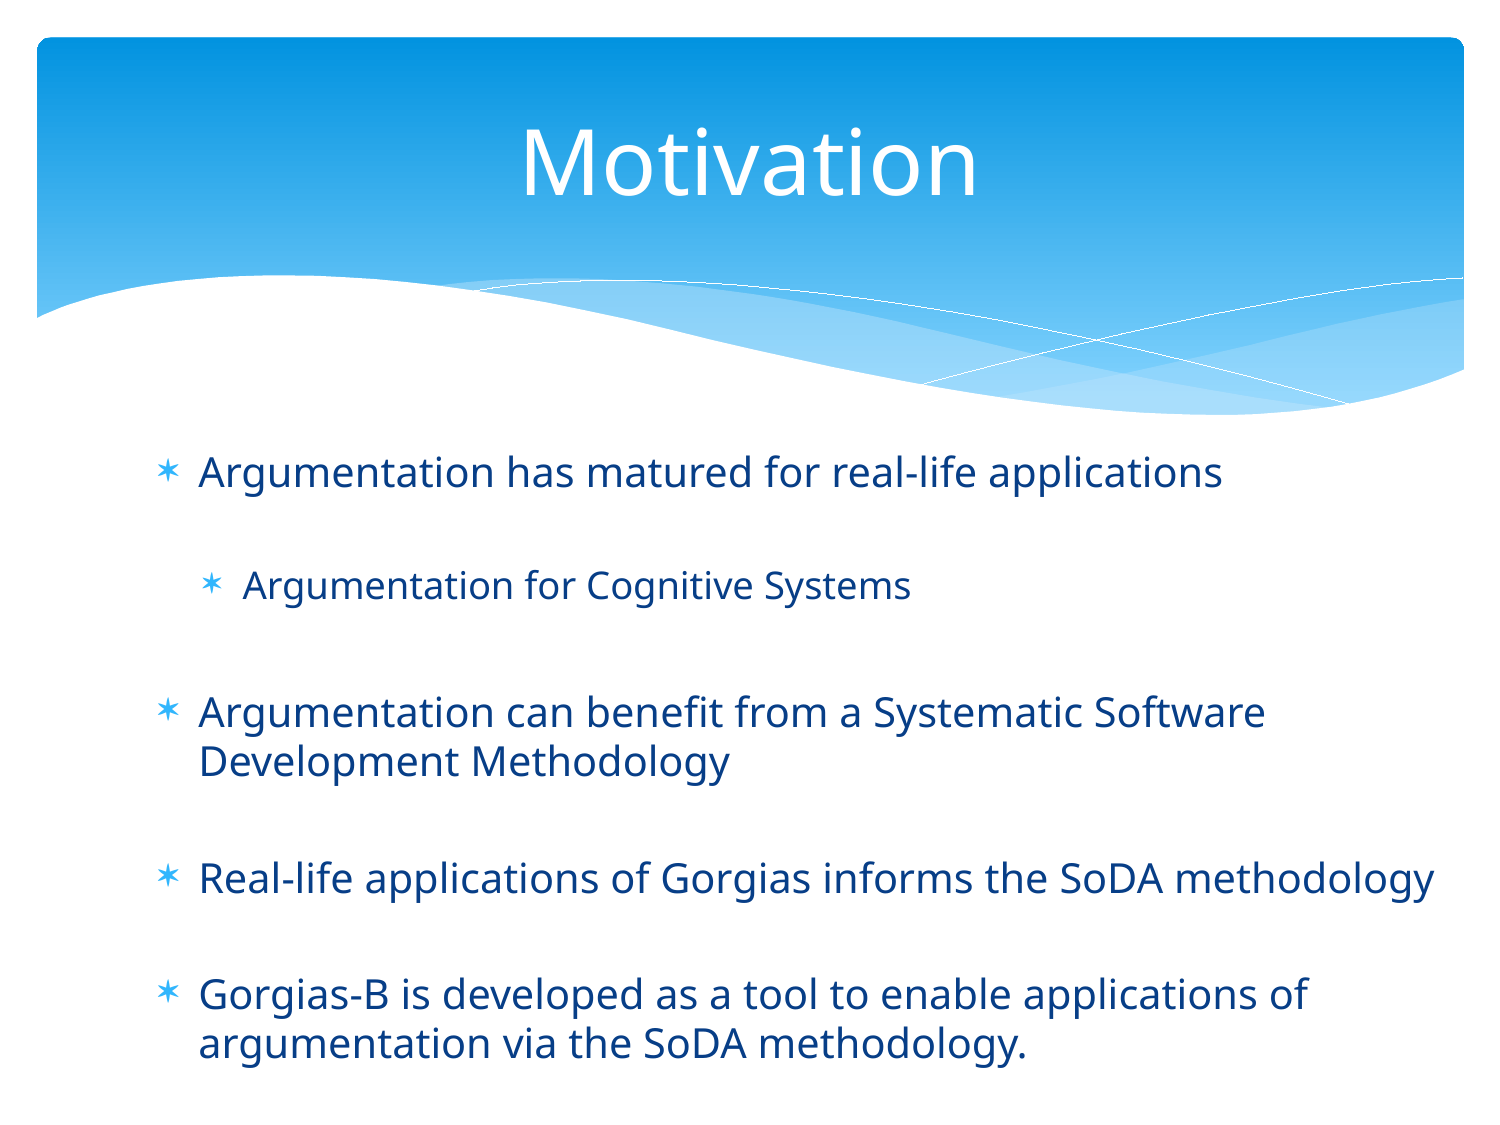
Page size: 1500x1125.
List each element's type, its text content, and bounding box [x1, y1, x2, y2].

title Motivation [75, 55, 1425, 261]
list Argumentation has matured for real-life applications Argumentation for Cognitive Systems Argumentation can benefit from a Systematic Software Development Methodology Real-life applications of Gorgias informs the SoDA methodology Gorgias-B is developed as a tool to enable applications of argumentation via the SoDA methodology. [143, 438, 1459, 1125]
